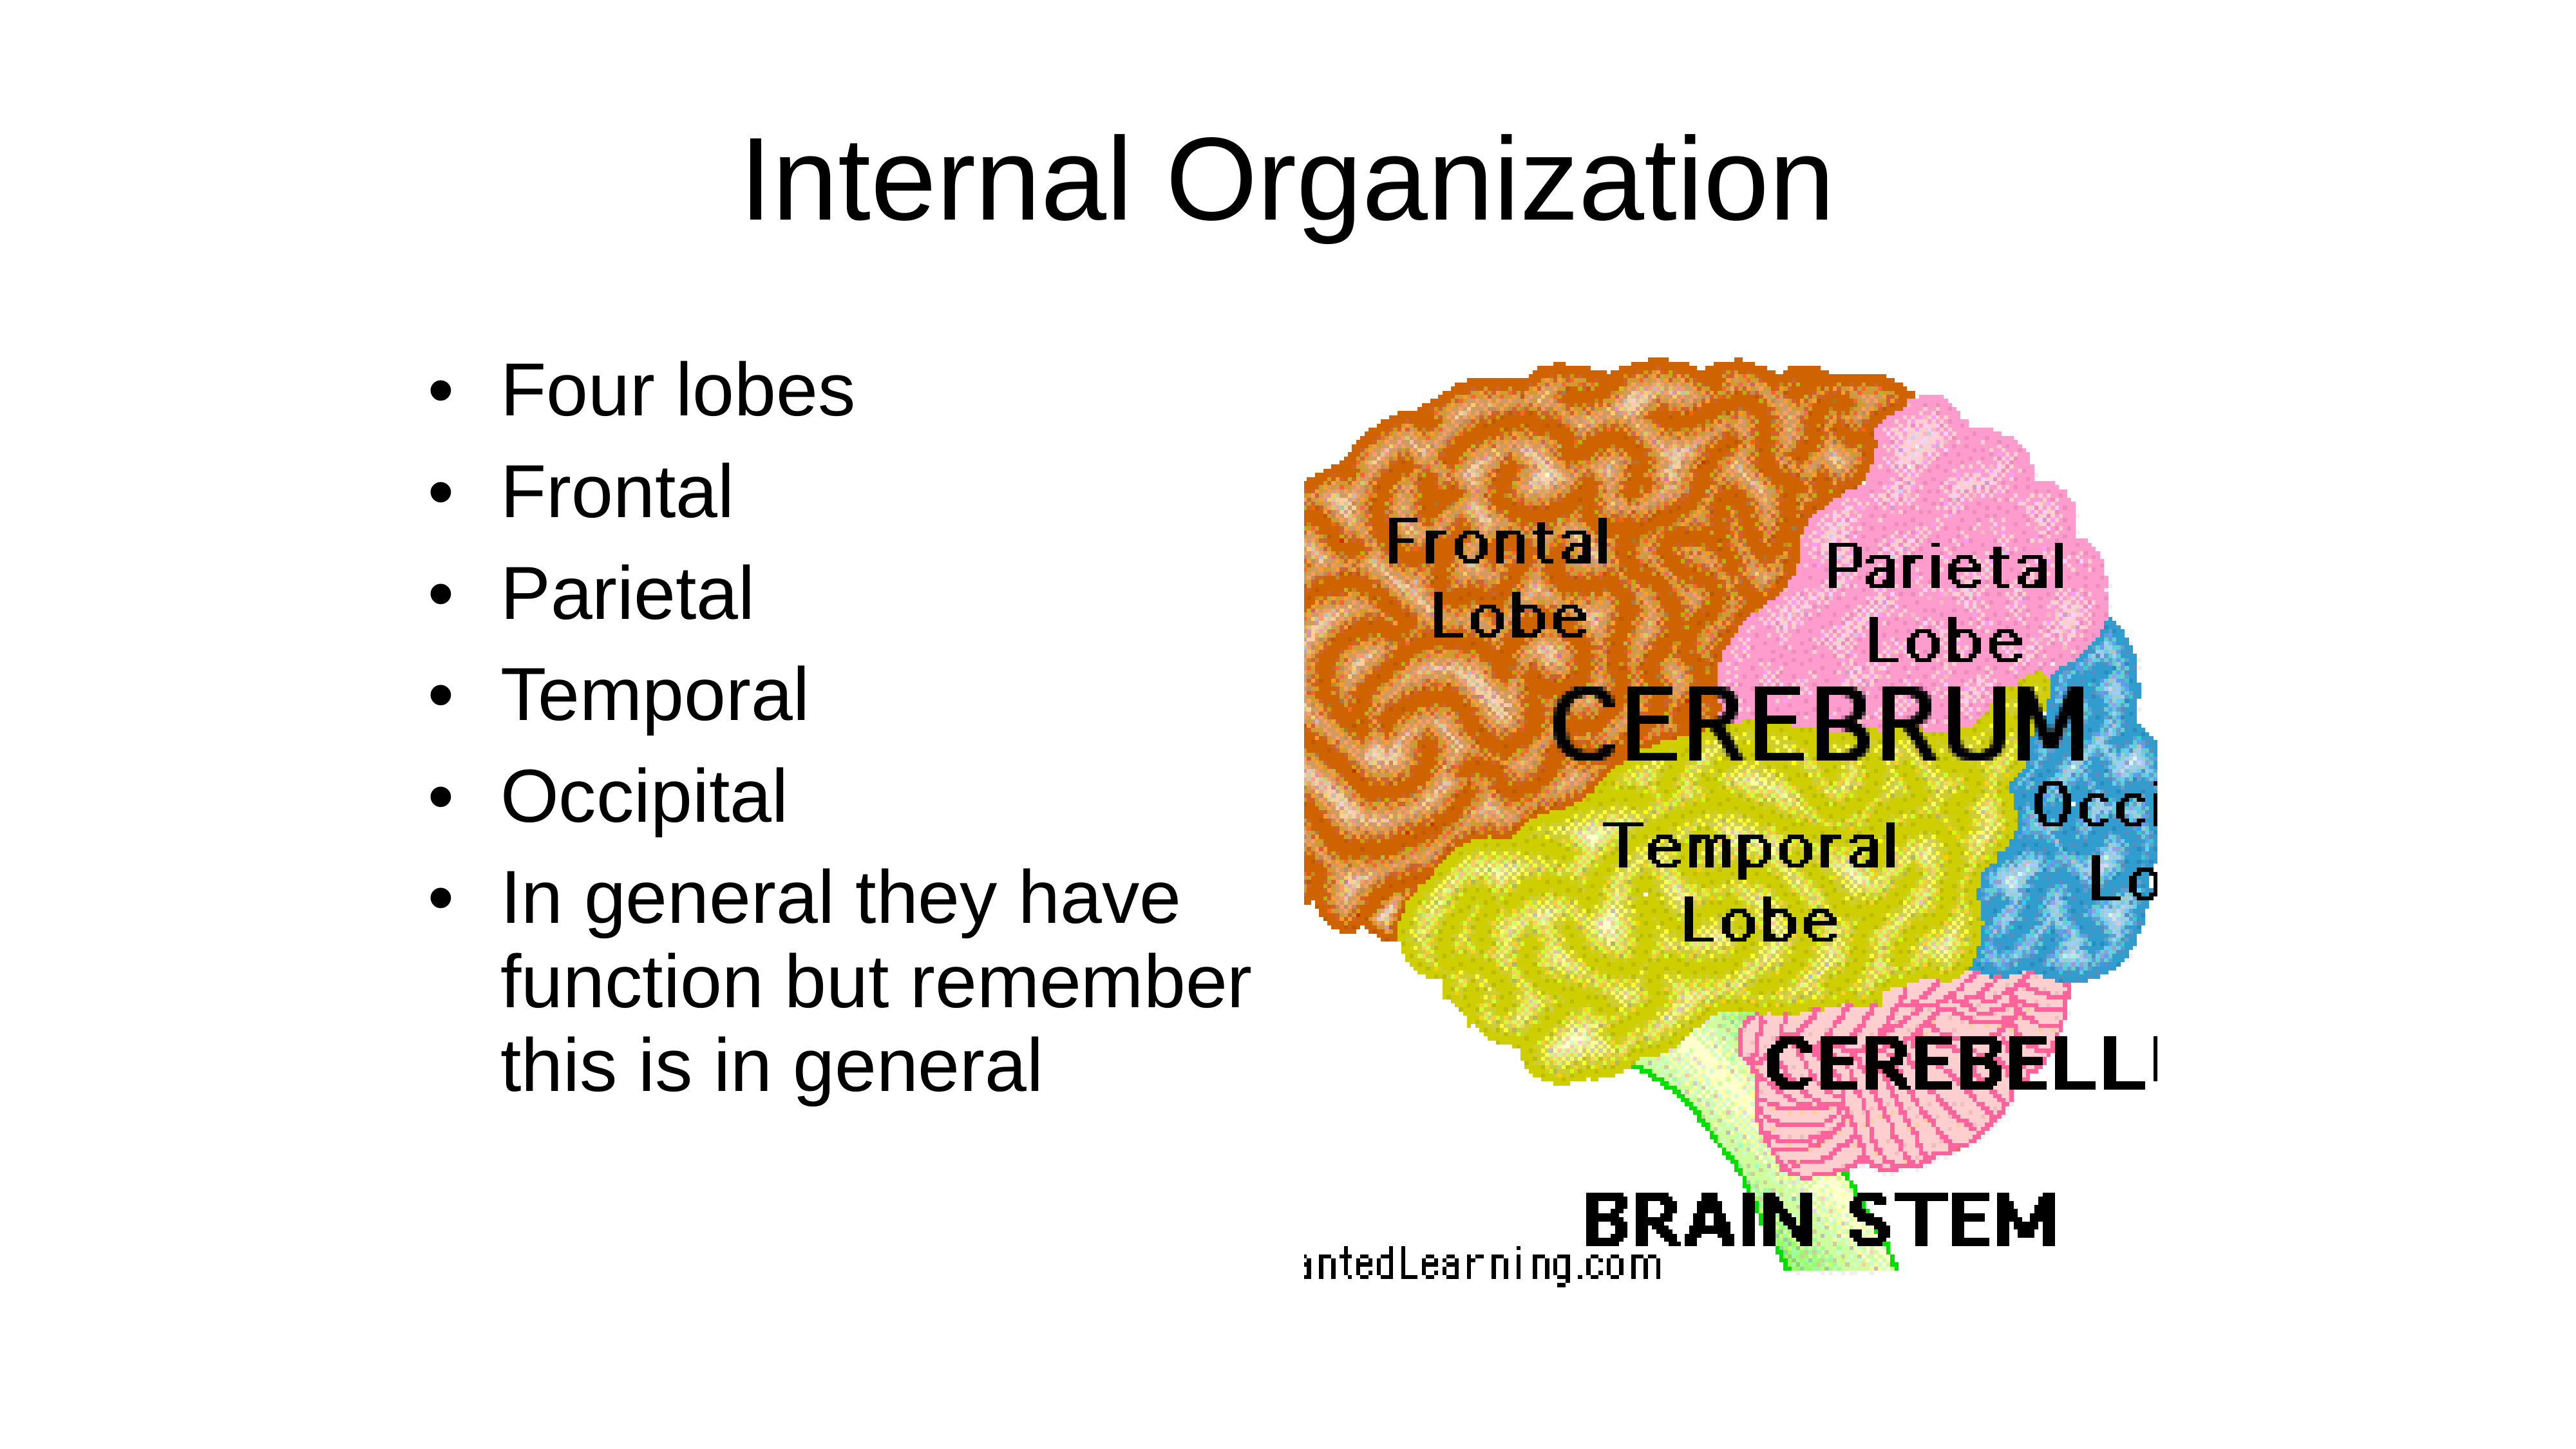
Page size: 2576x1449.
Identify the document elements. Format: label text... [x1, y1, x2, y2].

picture [1303, 337, 2158, 1296]
title Internal Organization [417, 57, 2159, 301]
list Four lobes Frontal Parietal Temporal Occipital In general they have function but remember this is in general [417, 337, 1273, 1297]
